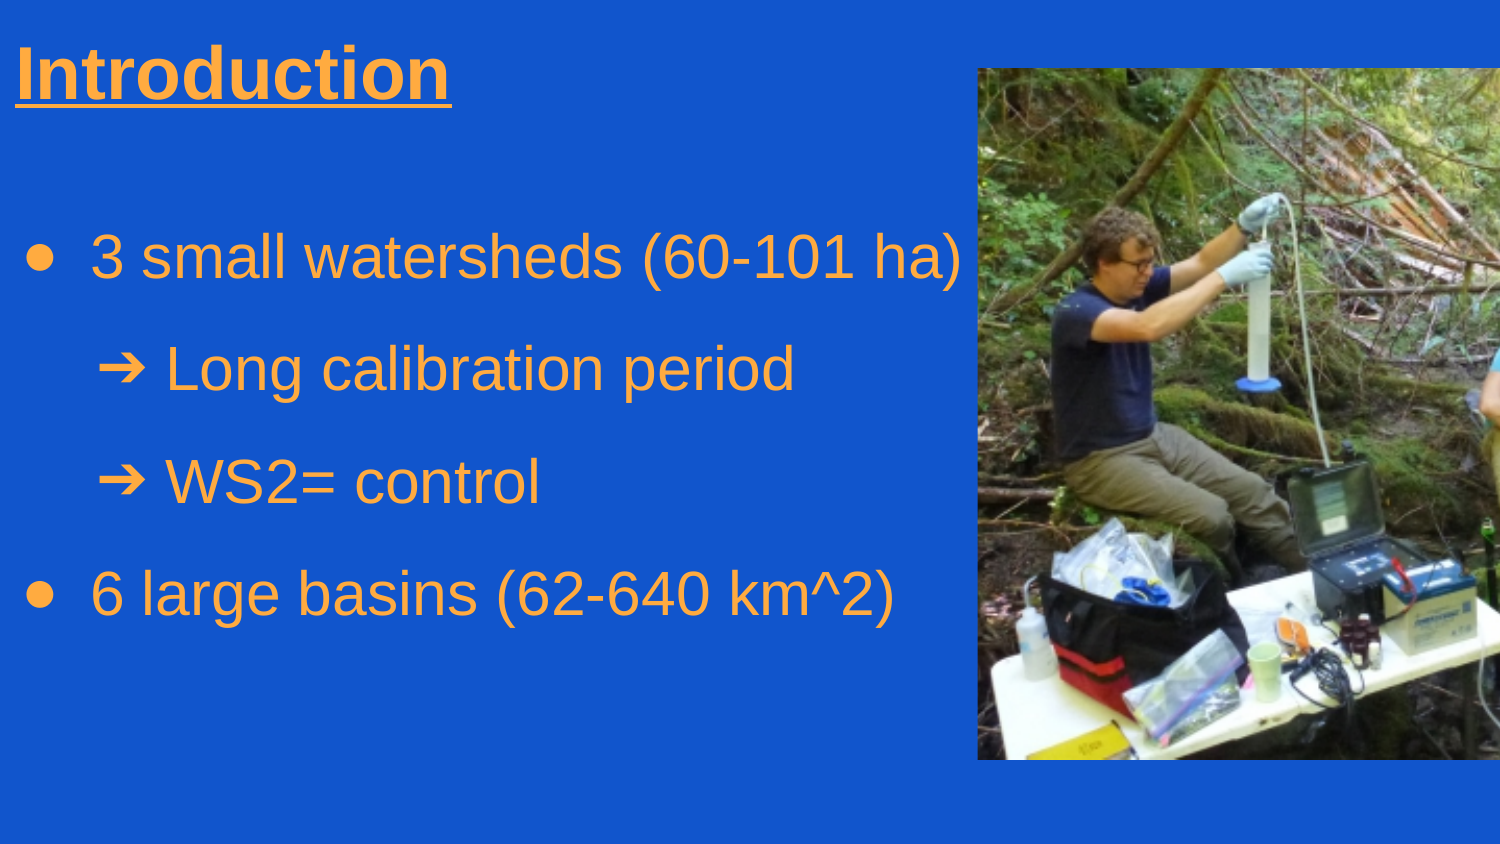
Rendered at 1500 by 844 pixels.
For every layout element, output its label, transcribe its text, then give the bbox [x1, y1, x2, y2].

subtitle 3 small watersheds (60-101 ha) Long calibration period WS2= control 6 large basins (62-640 km^2) [0, 163, 999, 799]
picture [977, 67, 1500, 760]
title Introduction [0, 0, 830, 130]
